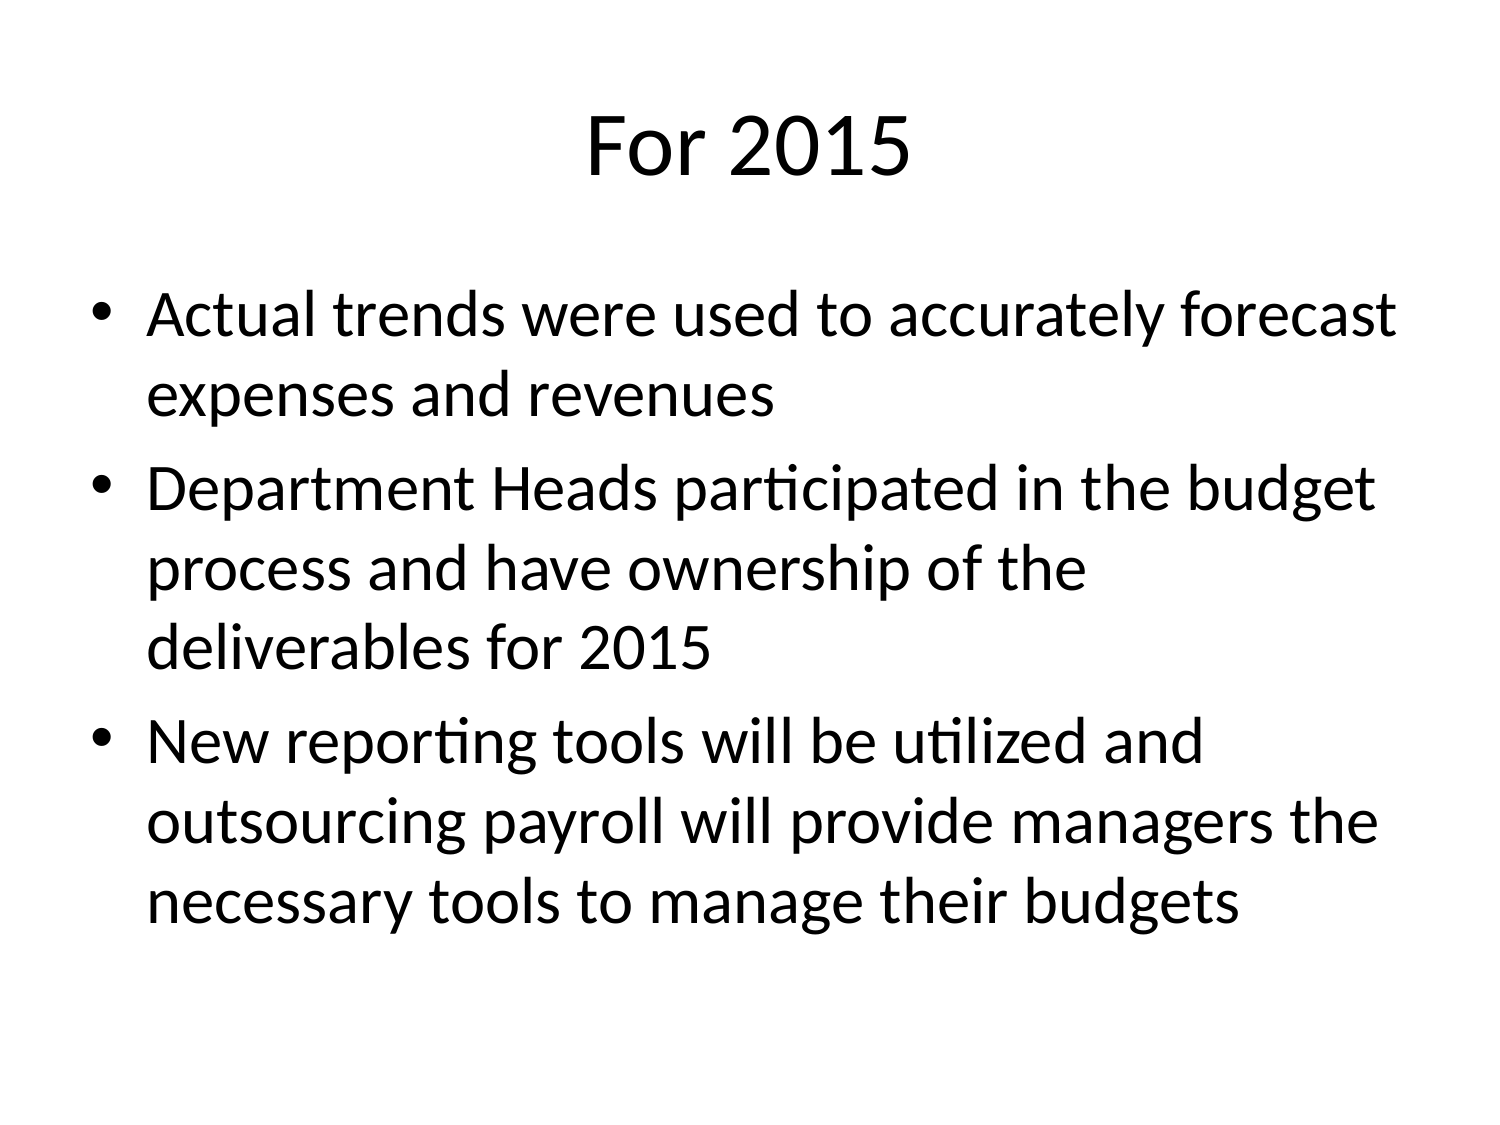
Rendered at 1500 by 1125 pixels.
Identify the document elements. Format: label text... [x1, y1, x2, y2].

title For 2015 [75, 45, 1425, 233]
list Actual trends were used to accurately forecast expenses and revenues Department Heads participated in the budget process and have ownership of the deliverables for 2015 New reporting tools will be utilized and outsourcing payroll will provide managers the necessary tools to manage their budgets [75, 262, 1425, 1005]
